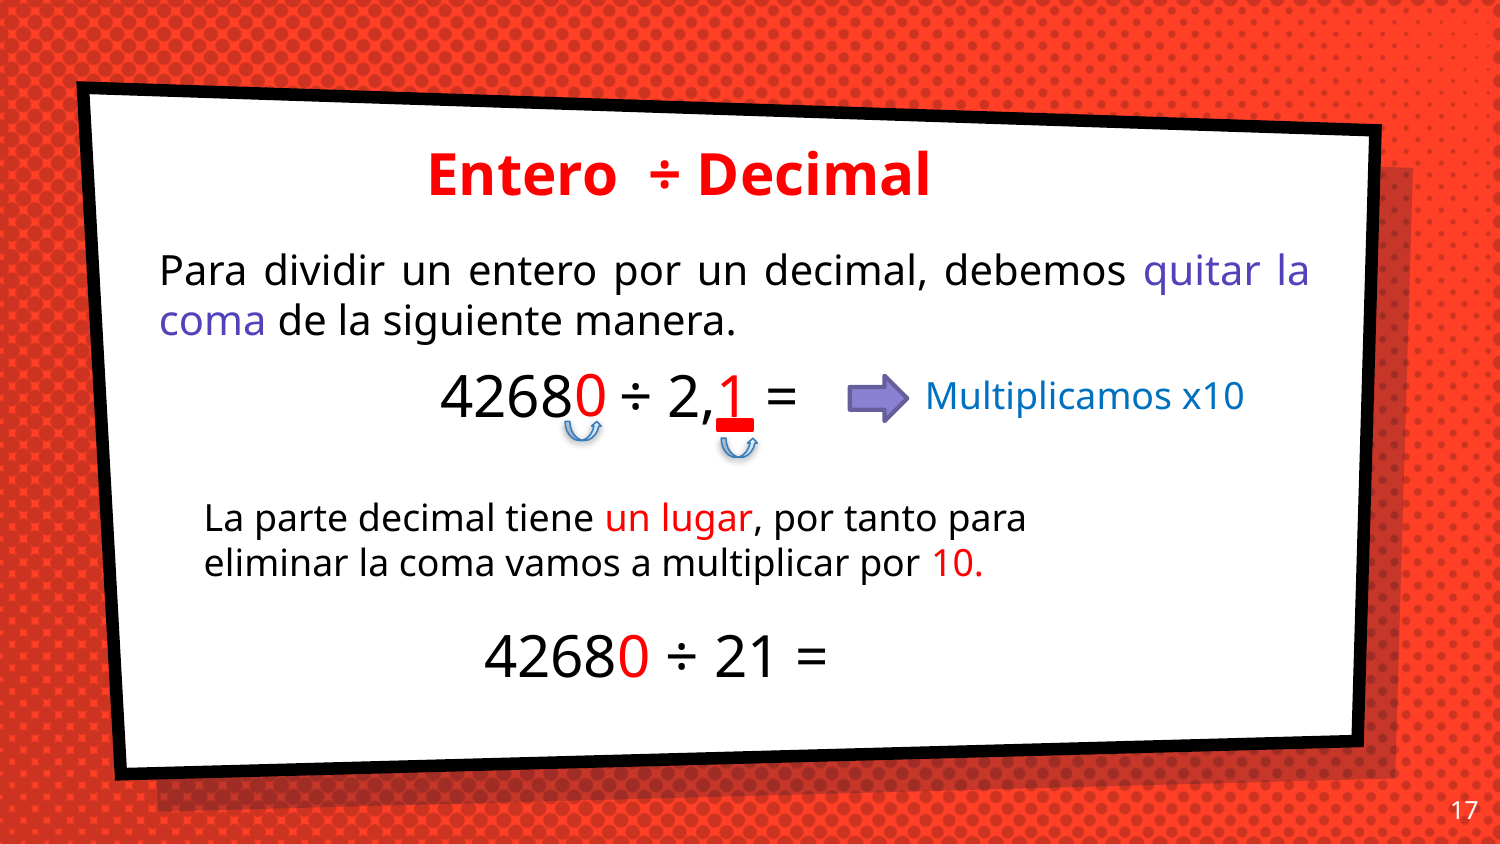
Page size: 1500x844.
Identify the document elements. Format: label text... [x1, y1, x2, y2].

text_box Multiplicamos x10 [910, 364, 1350, 424]
text_box 0 [560, 350, 624, 436]
text_box [847, 373, 910, 424]
text_box Entero ÷ Decimal [411, 129, 963, 215]
text_box 4268 ÷ 2,1 = [425, 351, 562, 437]
text_box Para dividir un entero por un decimal, debemos quitar la coma de la siguiente manera. [144, 176, 1326, 352]
text_box 42680 ÷ 21 = [454, 611, 921, 697]
text_box [720, 437, 759, 459]
text_box [716, 418, 754, 432]
text_box [569, 436, 595, 442]
text_box 4268 ÷ 2,1 = [602, 351, 814, 437]
text_box La parte decimal tiene un lugar, por tanto para eliminar la coma vamos a multiplicar por 10. [188, 486, 1131, 592]
slide_number 17 [1403, 779, 1494, 844]
